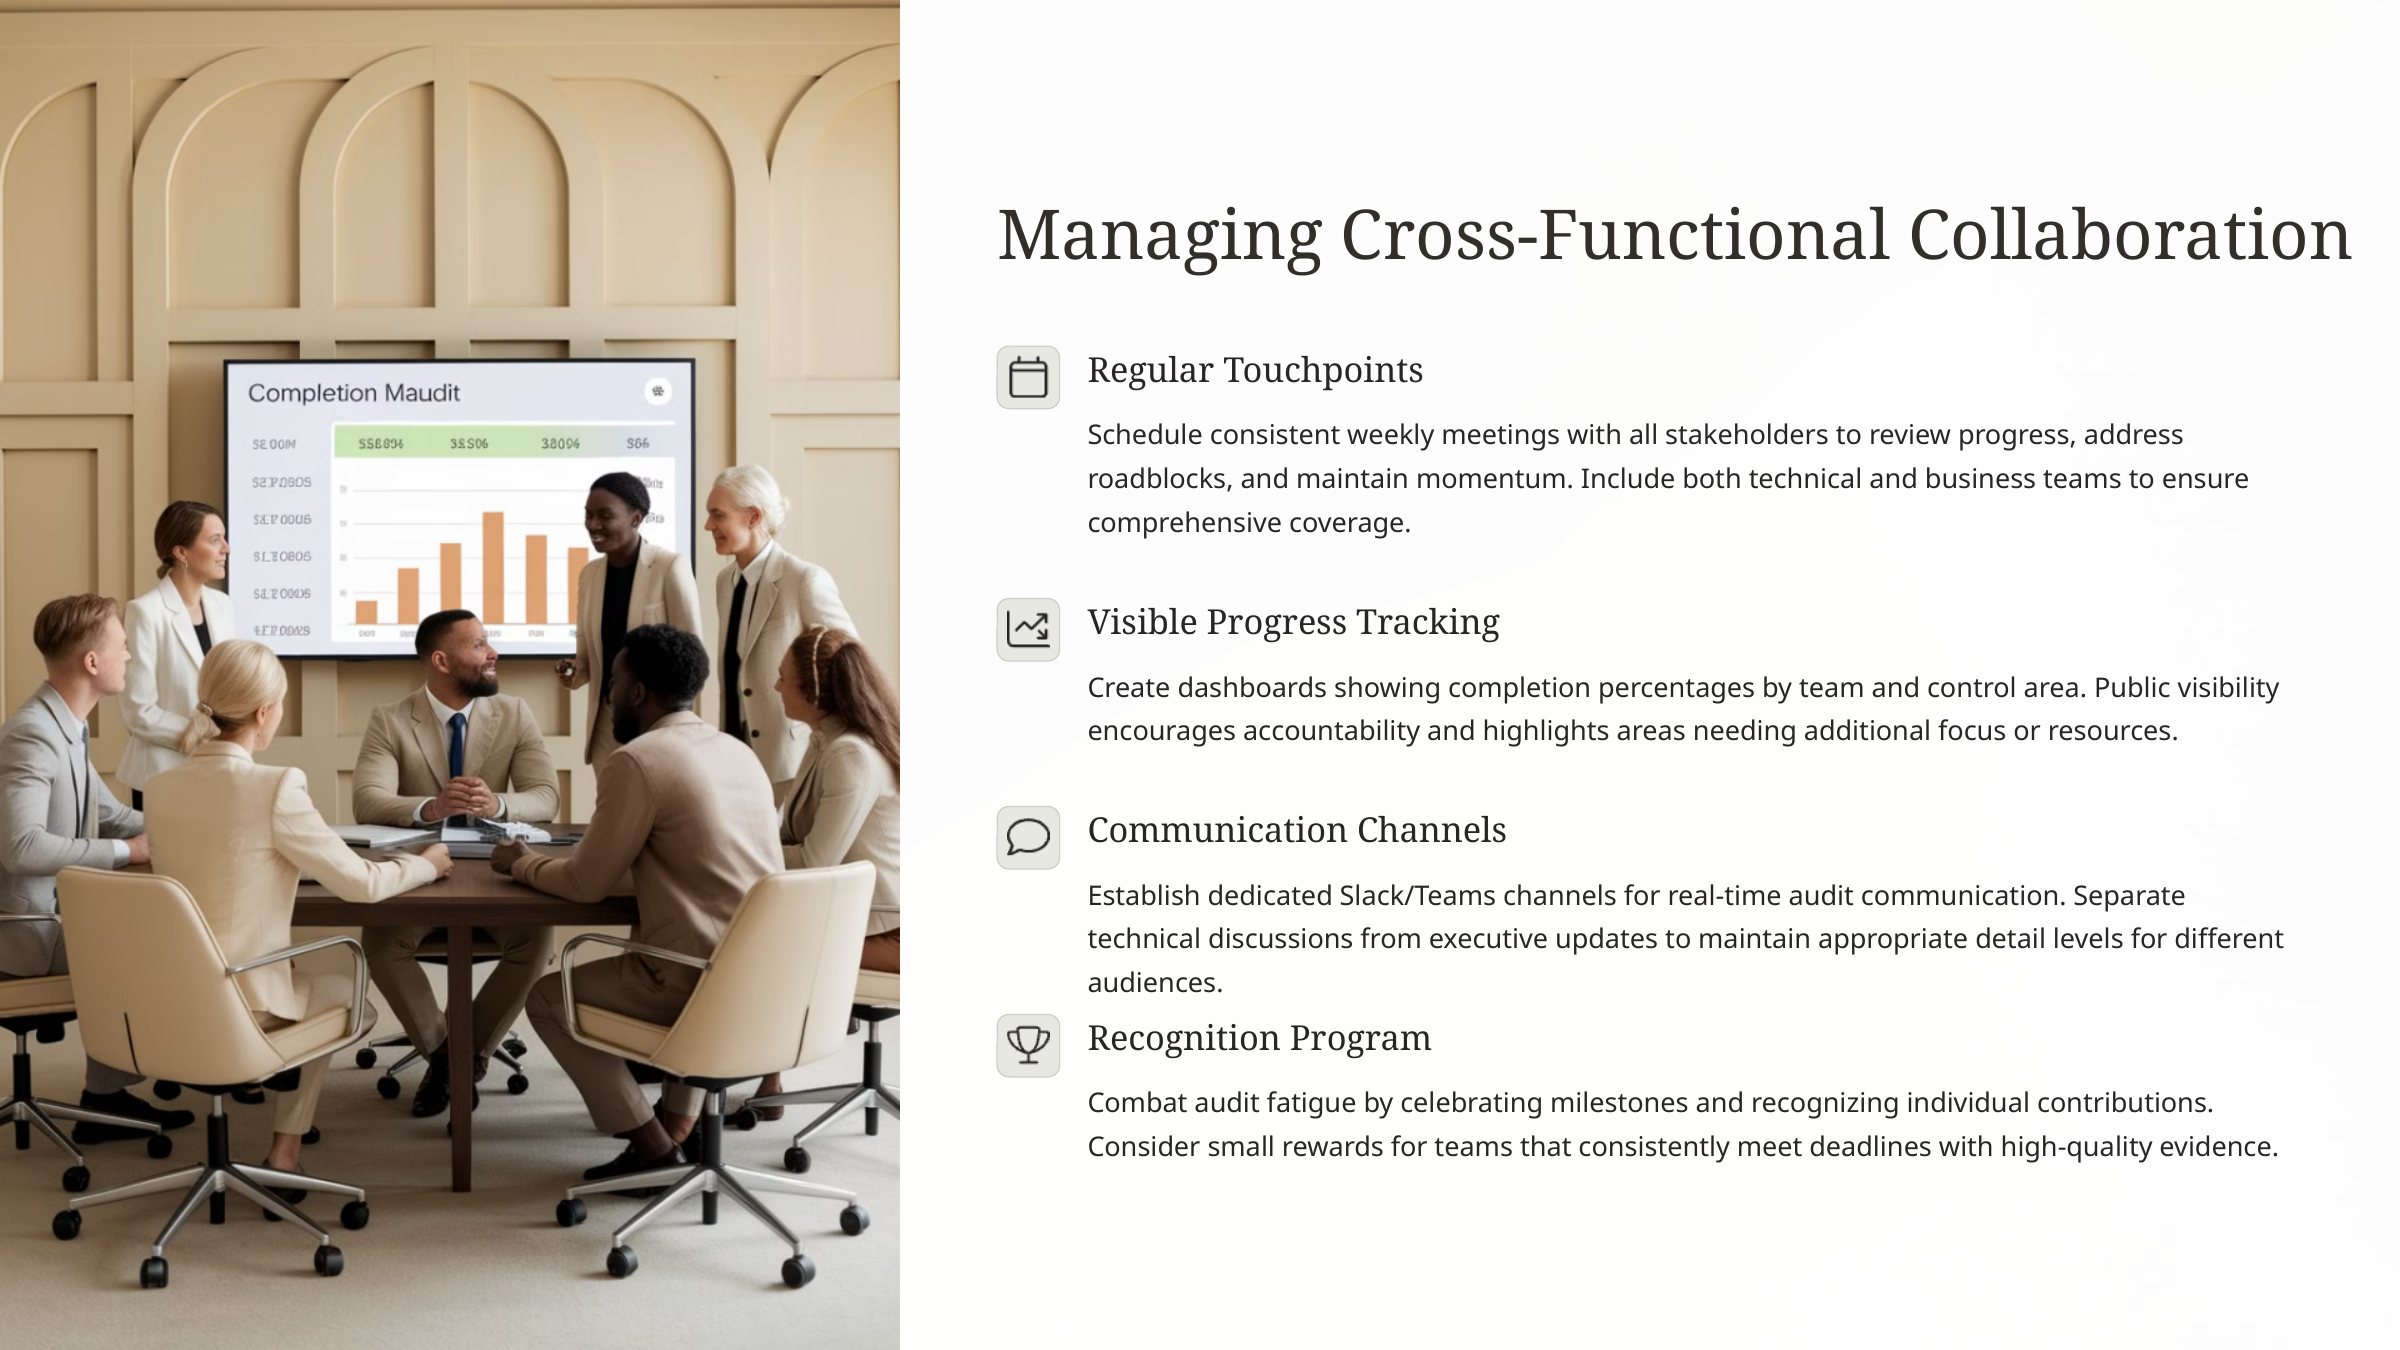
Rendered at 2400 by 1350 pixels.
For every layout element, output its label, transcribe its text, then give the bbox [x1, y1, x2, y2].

text_box Create dashboards showing completion percentages by team and control area. Public visibility encourages accountability and highlights areas needing additional focus or resources. [1087, 658, 2303, 748]
text_box Regular Touchpoints [1087, 346, 1435, 390]
text_box Managing Cross-Functional Collaboration [997, 186, 2286, 274]
picture [1007, 1019, 1050, 1072]
text_box Combat audit fatigue by celebrating milestones and recognizing individual contributions. Consider small rewards for teams that consistently meet deadlines with high-quality evidence. [1087, 1074, 2303, 1164]
text_box Communication Channels [1087, 806, 1486, 850]
picture [1007, 811, 1050, 864]
picture [1007, 603, 1050, 656]
text_box [997, 598, 1060, 662]
picture [0, 0, 900, 1350]
text_box Recognition Program [1087, 1014, 1435, 1058]
text_box [997, 346, 1060, 409]
picture [1007, 351, 1050, 404]
text_box Schedule consistent weekly meetings with all stakeholders to review progress, address roadblocks, and maintain momentum. Include both technical and business teams to ensure comprehensive coverage. [1087, 406, 2303, 540]
text_box Establish dedicated Slack/Teams channels for real-time audit communication. Separate technical discussions from executive updates to maintain appropriate detail levels for different audiences. [1087, 866, 2303, 956]
text_box [997, 806, 1060, 869]
text_box [997, 1014, 1060, 1077]
text_box Visible Progress Tracking [1087, 598, 1478, 642]
